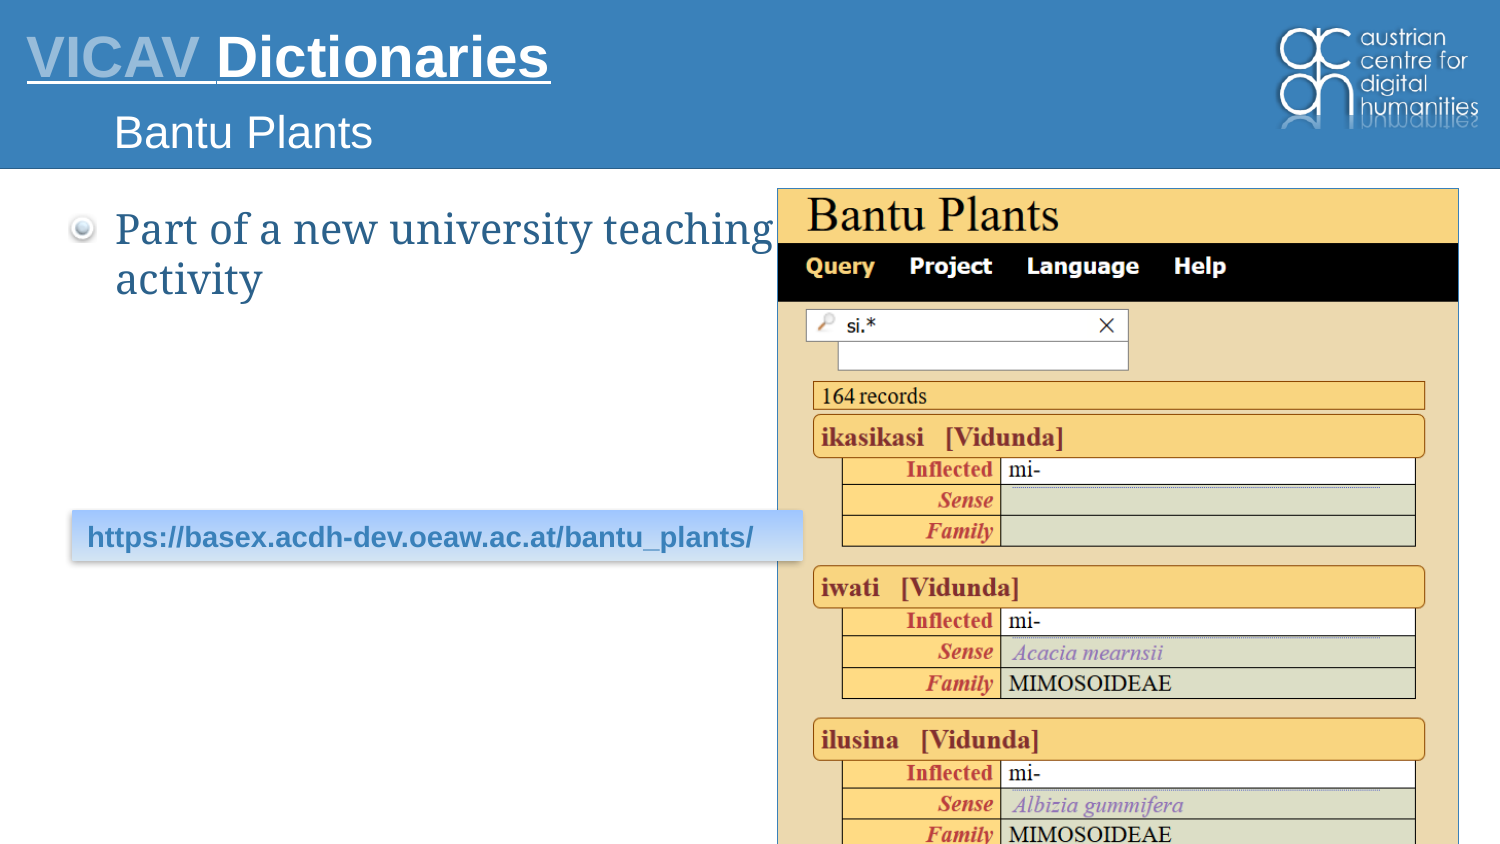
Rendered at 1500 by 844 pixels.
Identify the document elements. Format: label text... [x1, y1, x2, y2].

list Part of a new university teaching activity [53, 187, 778, 773]
picture [777, 188, 1460, 844]
list Bantu Plants [98, 87, 1449, 164]
text_box https://basex.acdh-dev.oeaw.ac.at/bantu_plants/ [72, 510, 772, 561]
picture [68, 213, 97, 243]
title VICAV Dictionaries [11, 0, 1362, 89]
picture [1362, 23, 1480, 129]
